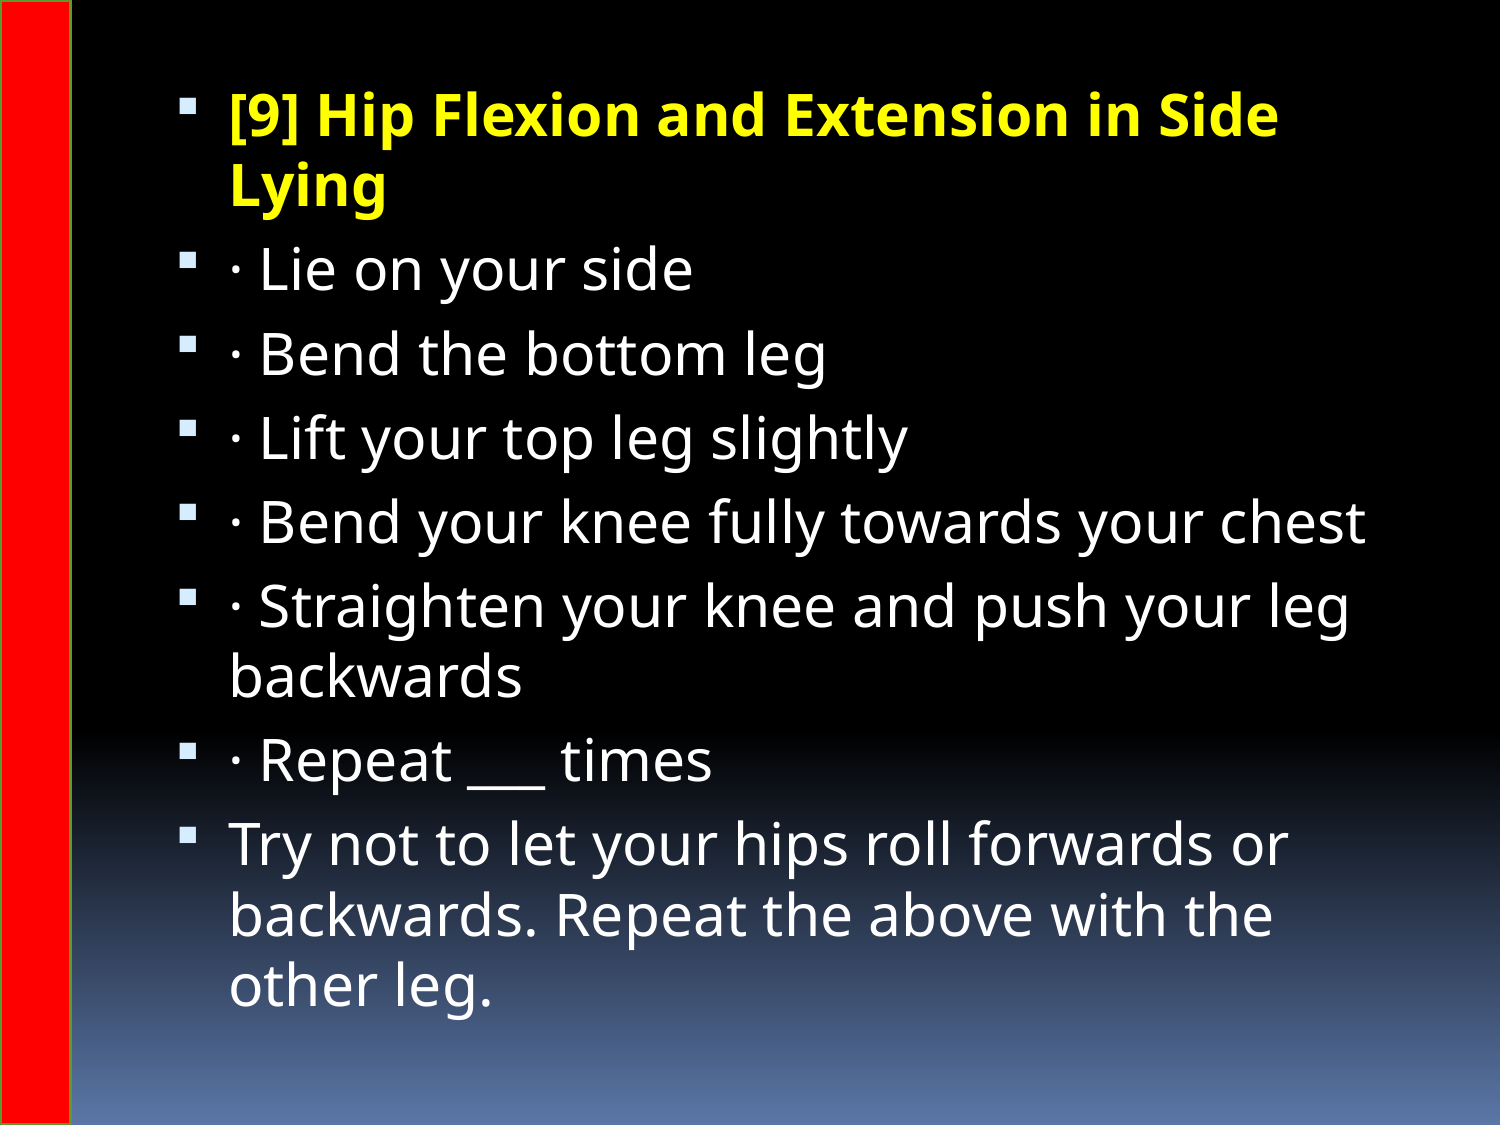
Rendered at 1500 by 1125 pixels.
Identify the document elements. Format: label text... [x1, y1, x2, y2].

list [9] Hip Flexion and Extension in Side Lying · Lie on your side · Bend the bottom leg · Lift your top leg slightly · Bend your knee fully towards your chest · Straighten your knee and push your leg backwards · Repeat ___ times Try not to let your hips roll forwards or backwards. Repeat the above with the other leg. [150, 70, 1425, 1043]
text_box [0, 0, 72, 1125]
